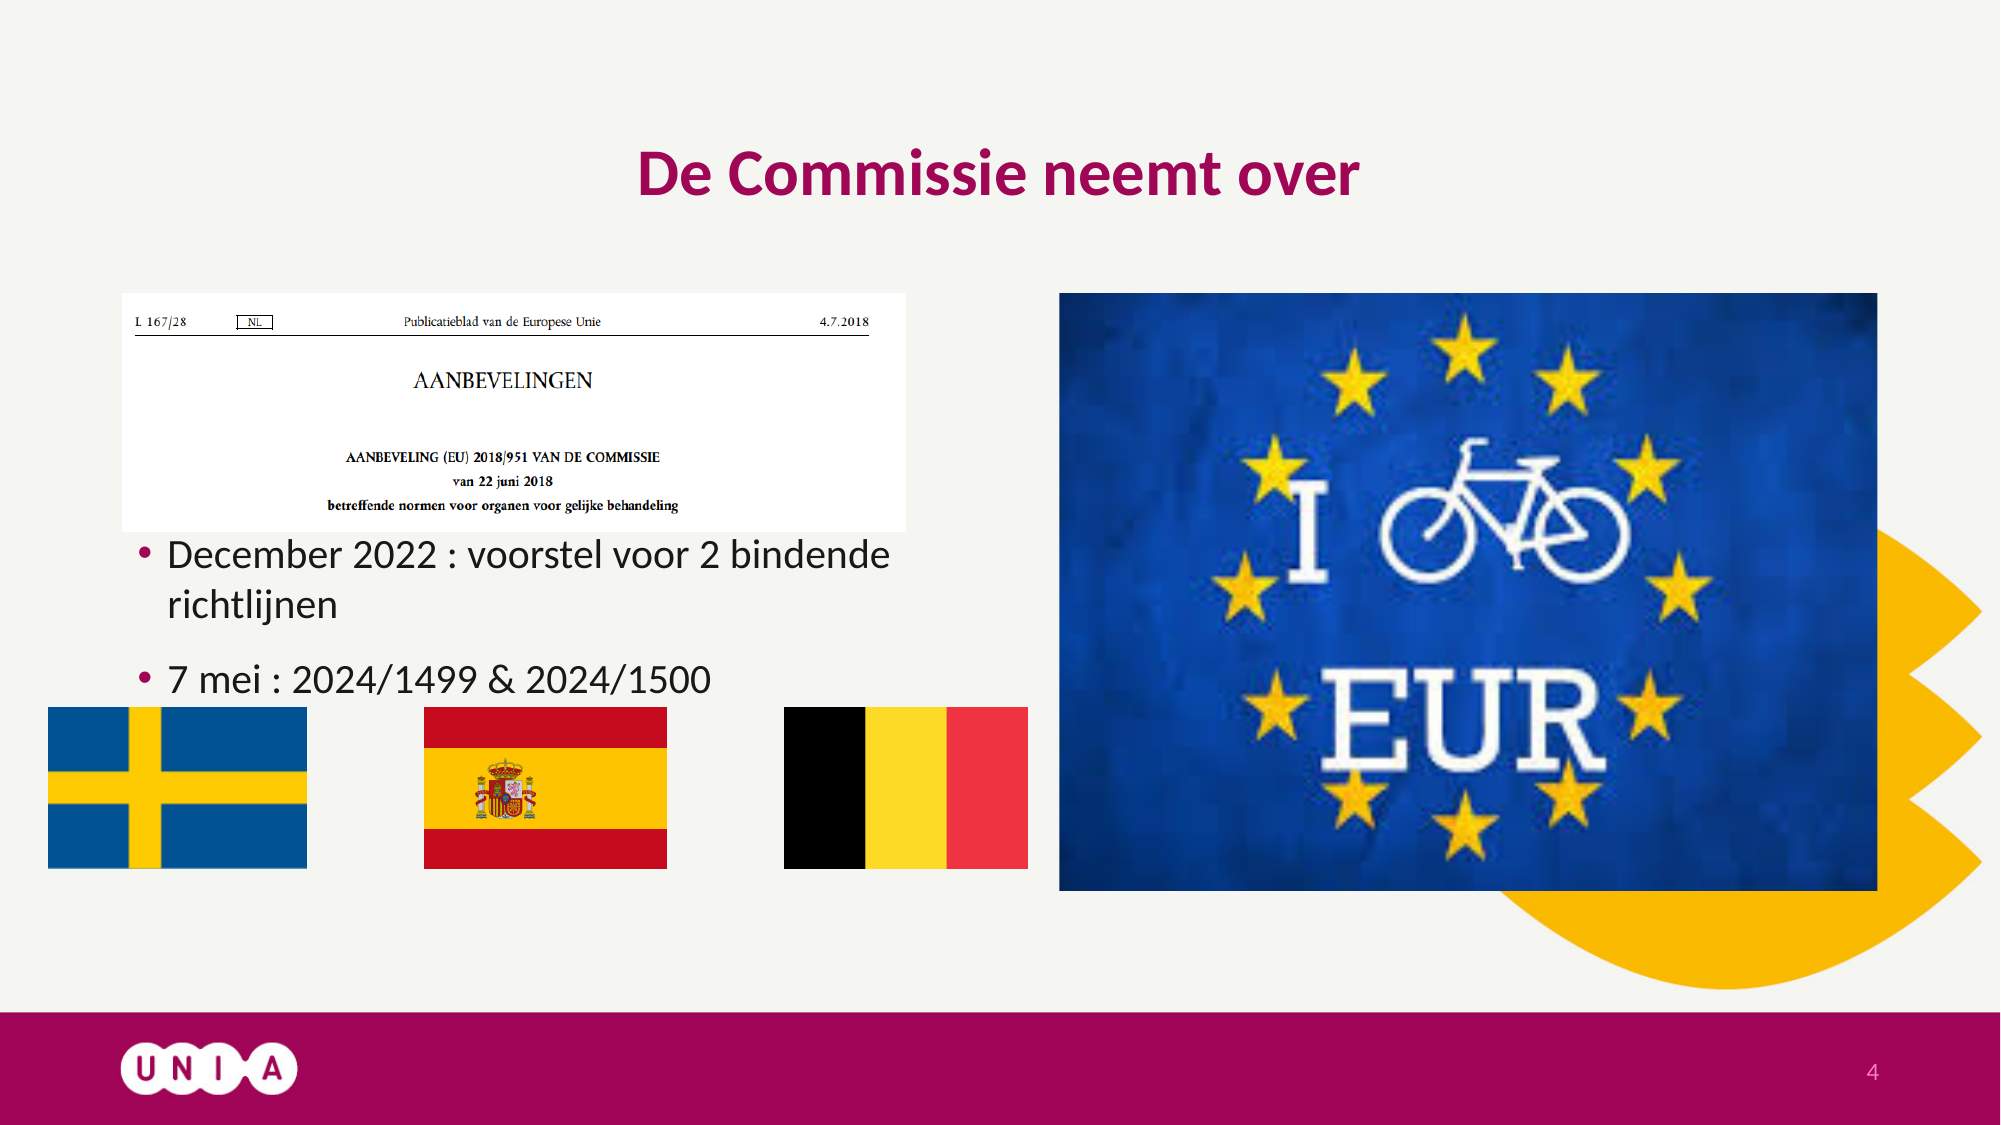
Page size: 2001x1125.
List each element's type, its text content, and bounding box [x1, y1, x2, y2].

picture [0, 0, 2001, 1125]
title De Commissie neemt over [122, 129, 1878, 226]
list December 2022 : voorstel voor 2 bindende richtlijnen 7 mei : 2024/1499 & 2024/1500 [122, 294, 1000, 891]
